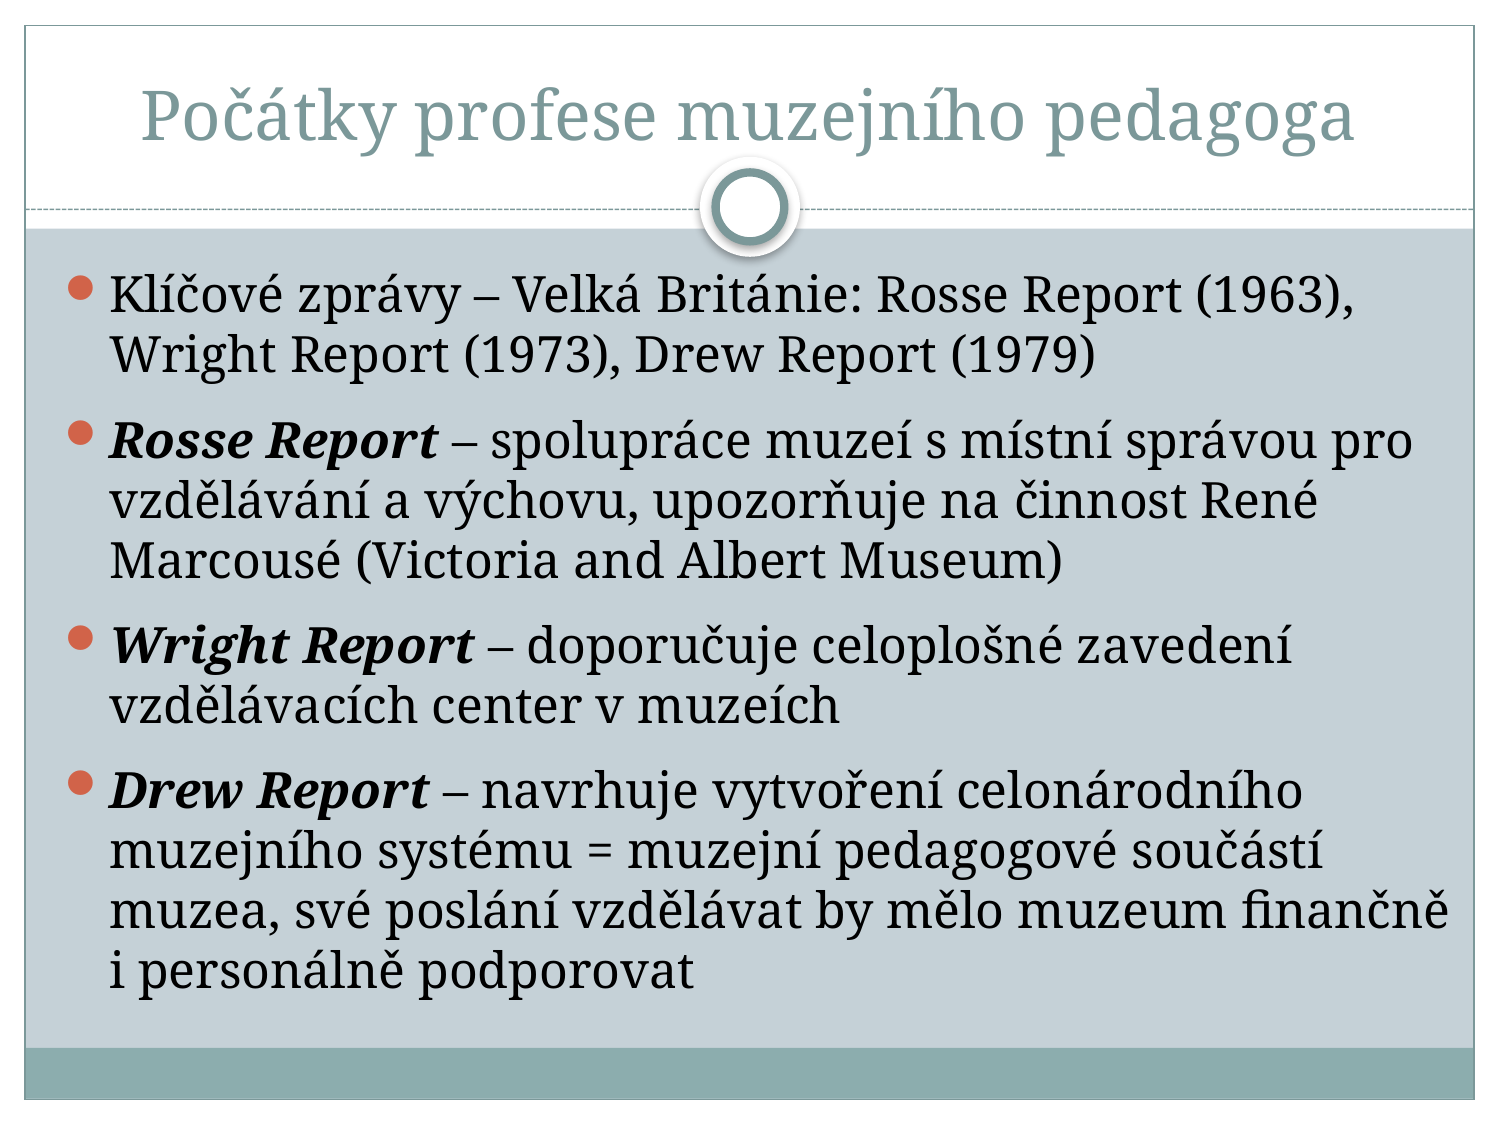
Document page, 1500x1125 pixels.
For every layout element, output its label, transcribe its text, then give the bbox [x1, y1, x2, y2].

title Počátky profese muzejního pedagoga [49, 37, 1450, 162]
list Klíčové zprávy – Velká Británie: Rosse Report (1963), Wright Report (1973), Drew Report (1979) Rosse Report – spolupráce muzeí s místní správou pro vzdělávání a výchovu, upozorňuje na činnost René Marcousé (Victoria and Albert Museum) Wright Report – doporučuje celoplošné zavedení vzdělávacích center v muzeích Drew Report – navrhuje vytvoření celonárodního muzejního systému = muzejní pedagogové součástí muzea, své poslání vzdělávat by mělo muzeum finančně i personálně podporovat [49, 255, 1469, 1006]
